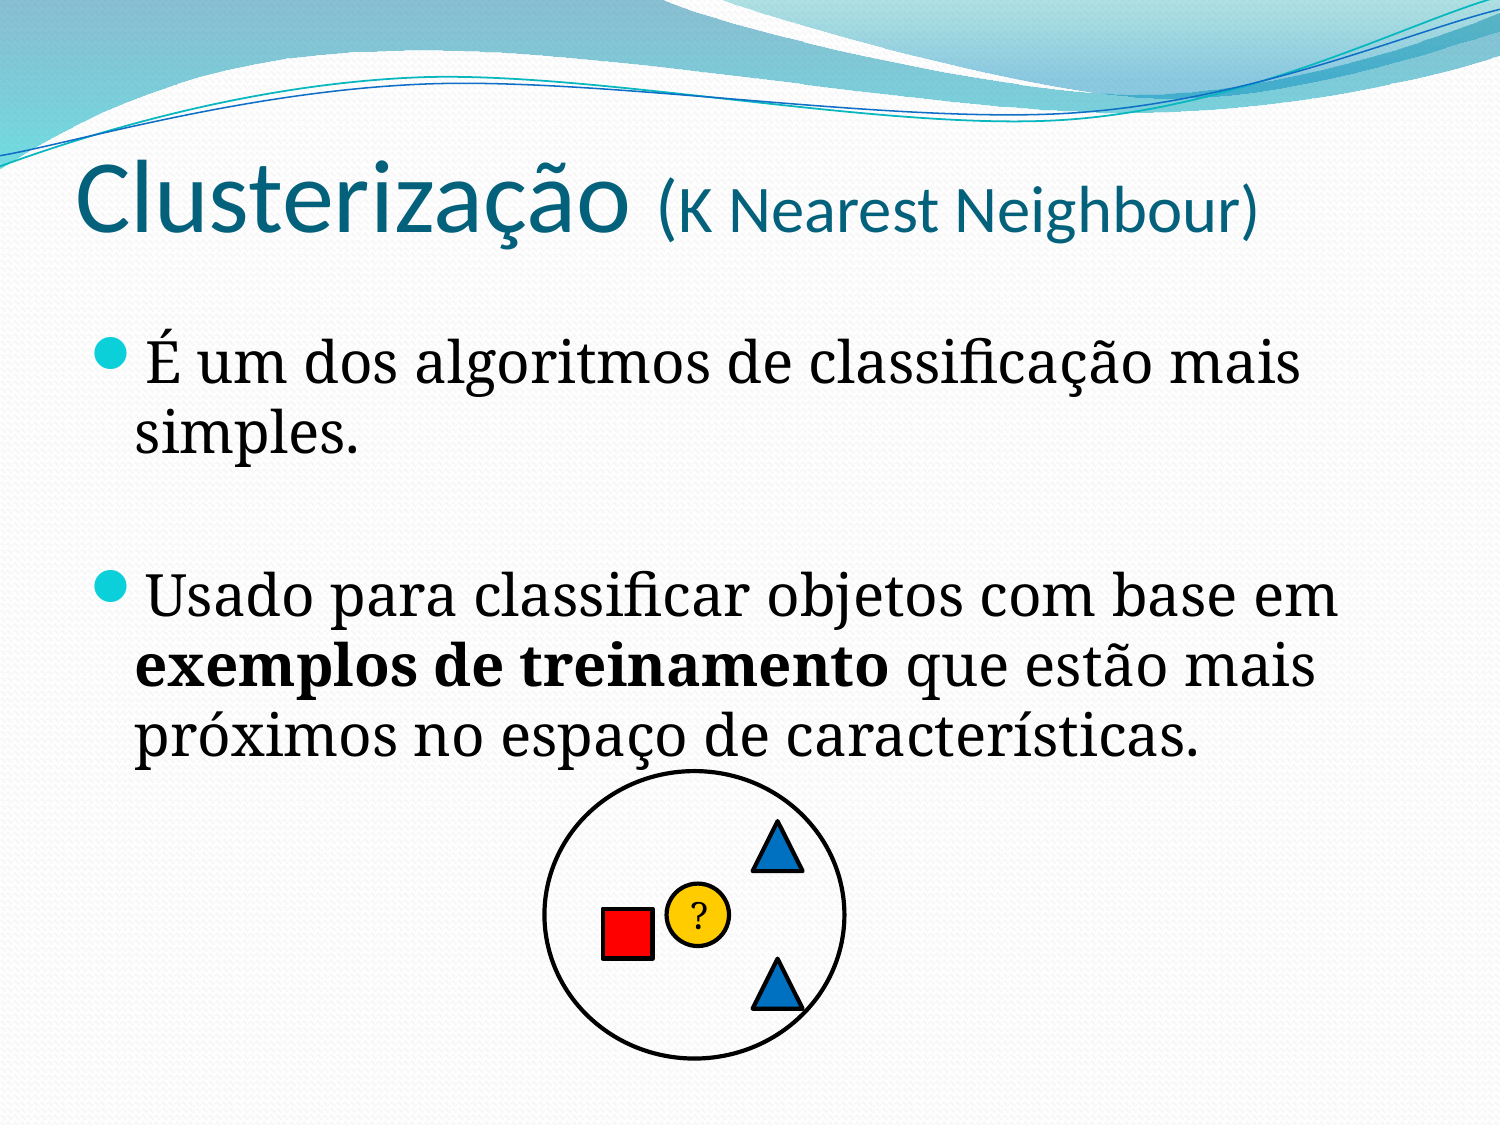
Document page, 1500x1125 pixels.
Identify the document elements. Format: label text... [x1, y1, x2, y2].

title Clusterização (K Nearest Neighbour) [75, 66, 1425, 254]
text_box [544, 770, 845, 1059]
list É um dos algoritmos de classificação mais simples. Usado para classificar objetos com base em exemplos de treinamento que estão mais próximos no espaço de características. [75, 317, 1425, 1038]
